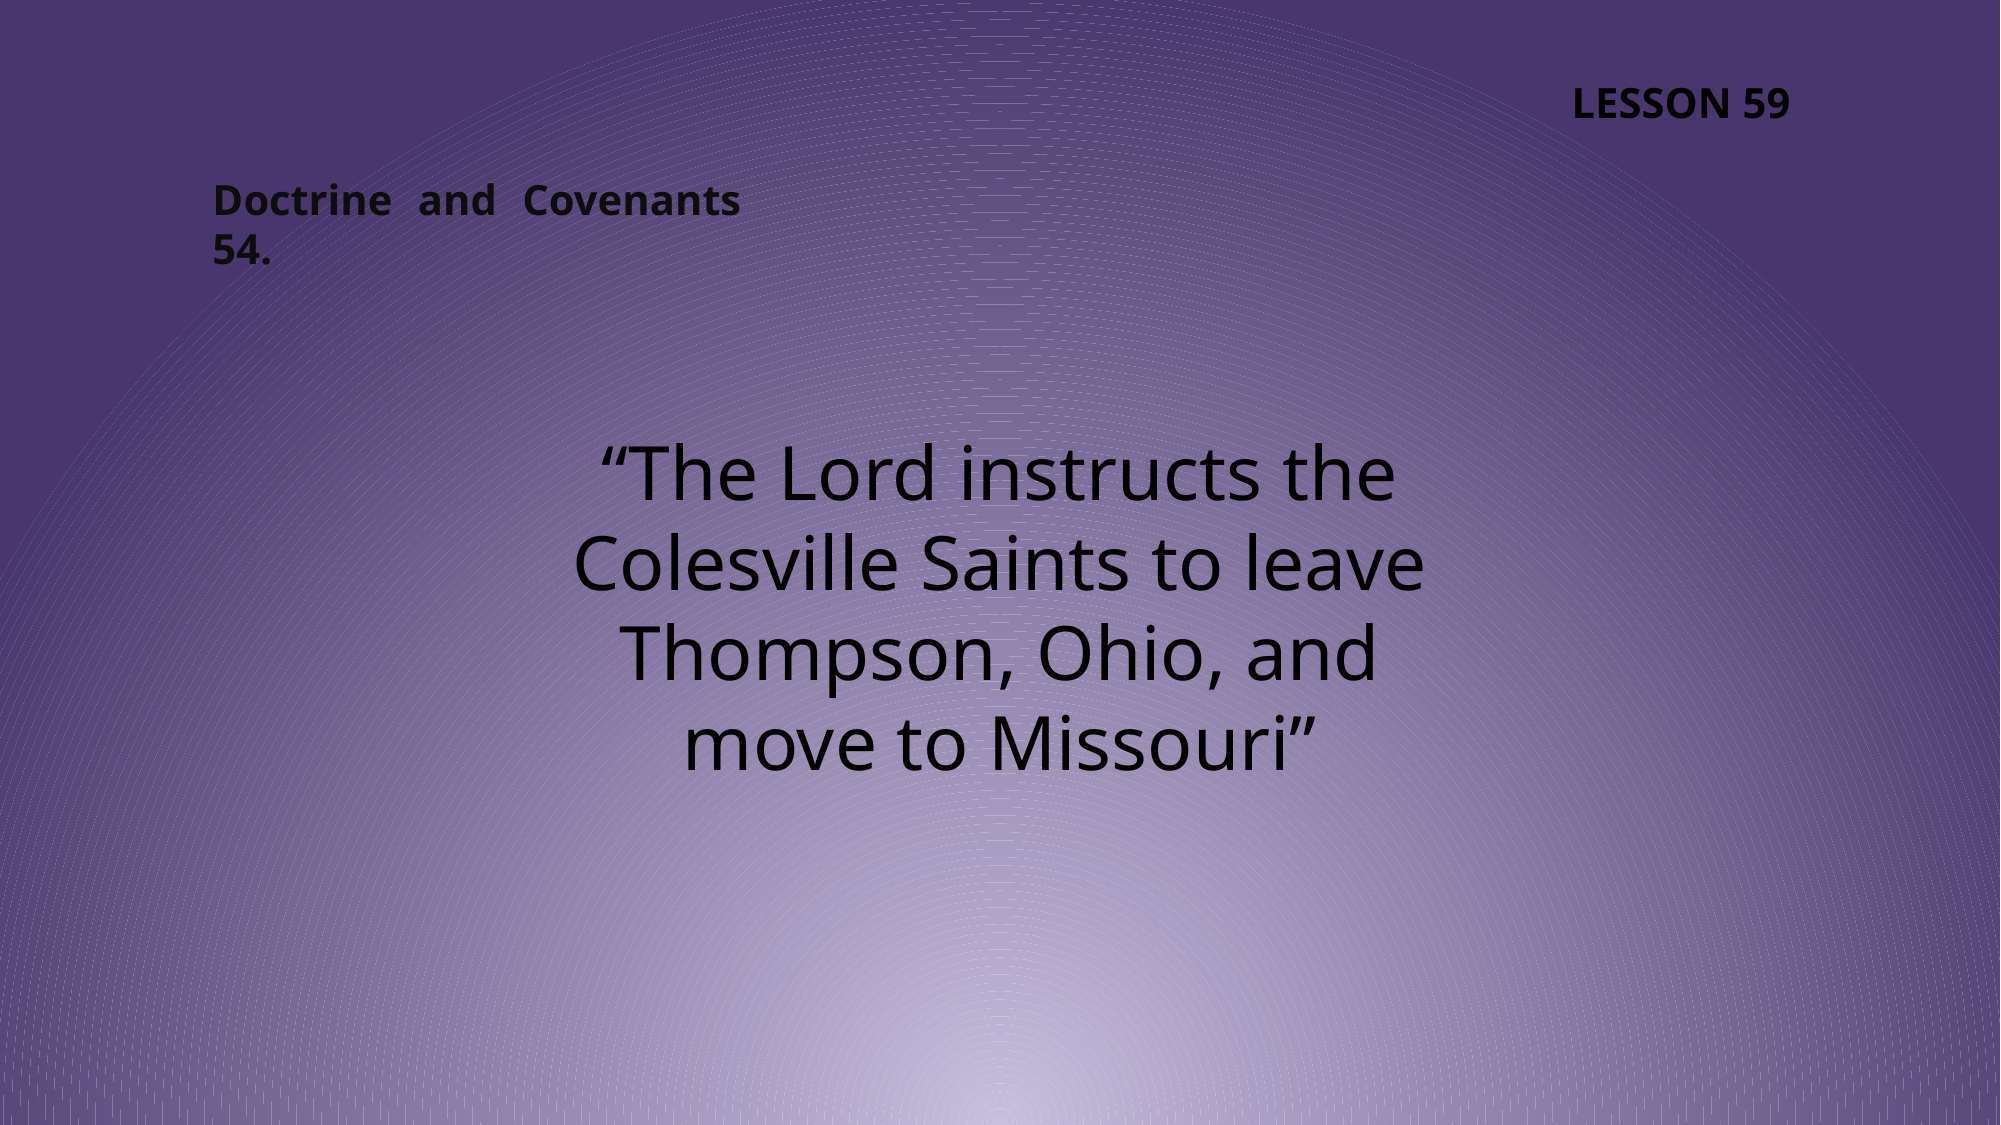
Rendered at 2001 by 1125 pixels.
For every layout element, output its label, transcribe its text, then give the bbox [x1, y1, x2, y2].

text_box Doctrine and Covenants 54. [197, 165, 757, 281]
text_box “The Lord instructs the Colesville Saints to leave Thompson, Ohio, and move to Missouri” [500, 418, 1500, 794]
text_box LESSON 59 [1556, 68, 1814, 147]
